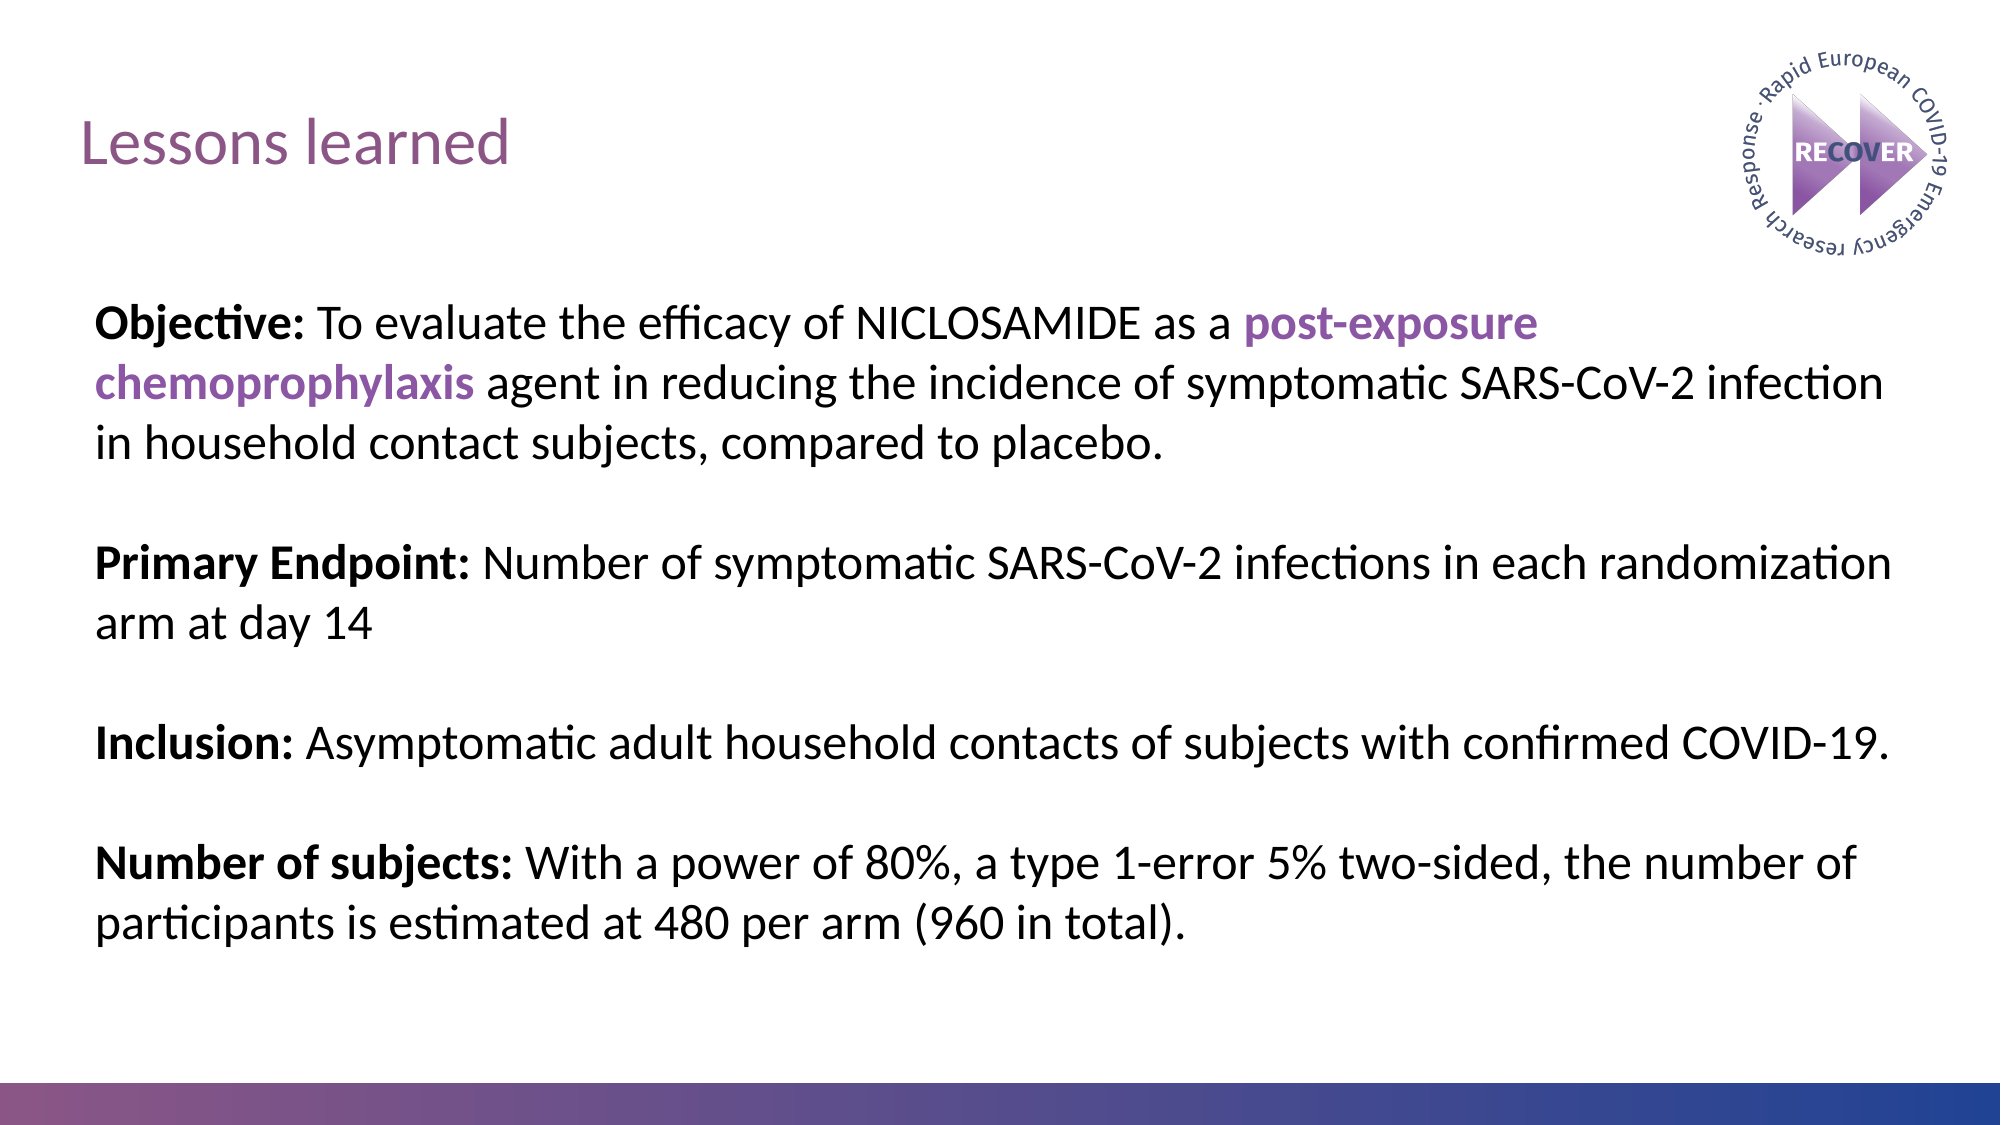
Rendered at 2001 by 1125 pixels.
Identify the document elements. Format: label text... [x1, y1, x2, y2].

text_box Objective: To evaluate the efficacy of NICLOSAMIDE as a post-exposure chemoprophylaxis agent in reducing the incidence of symptomatic SARS-CoV-2 infection in household contact subjects, compared to placebo. Primary Endpoint: Number of symptomatic SARS-CoV-2 infections in each randomization arm at day 14 Inclusion: Asymptomatic adult household contacts of subjects with confirmed COVID-19. Number of subjects: With a power of 80%, a type 1-error 5% two-sided, the number of participants is estimated at 480 per arm (960 in total). [79, 281, 1934, 957]
text_box [0, 1083, 2000, 1125]
picture [1736, 47, 1951, 262]
text_box Lessons learned [65, 90, 1538, 186]
